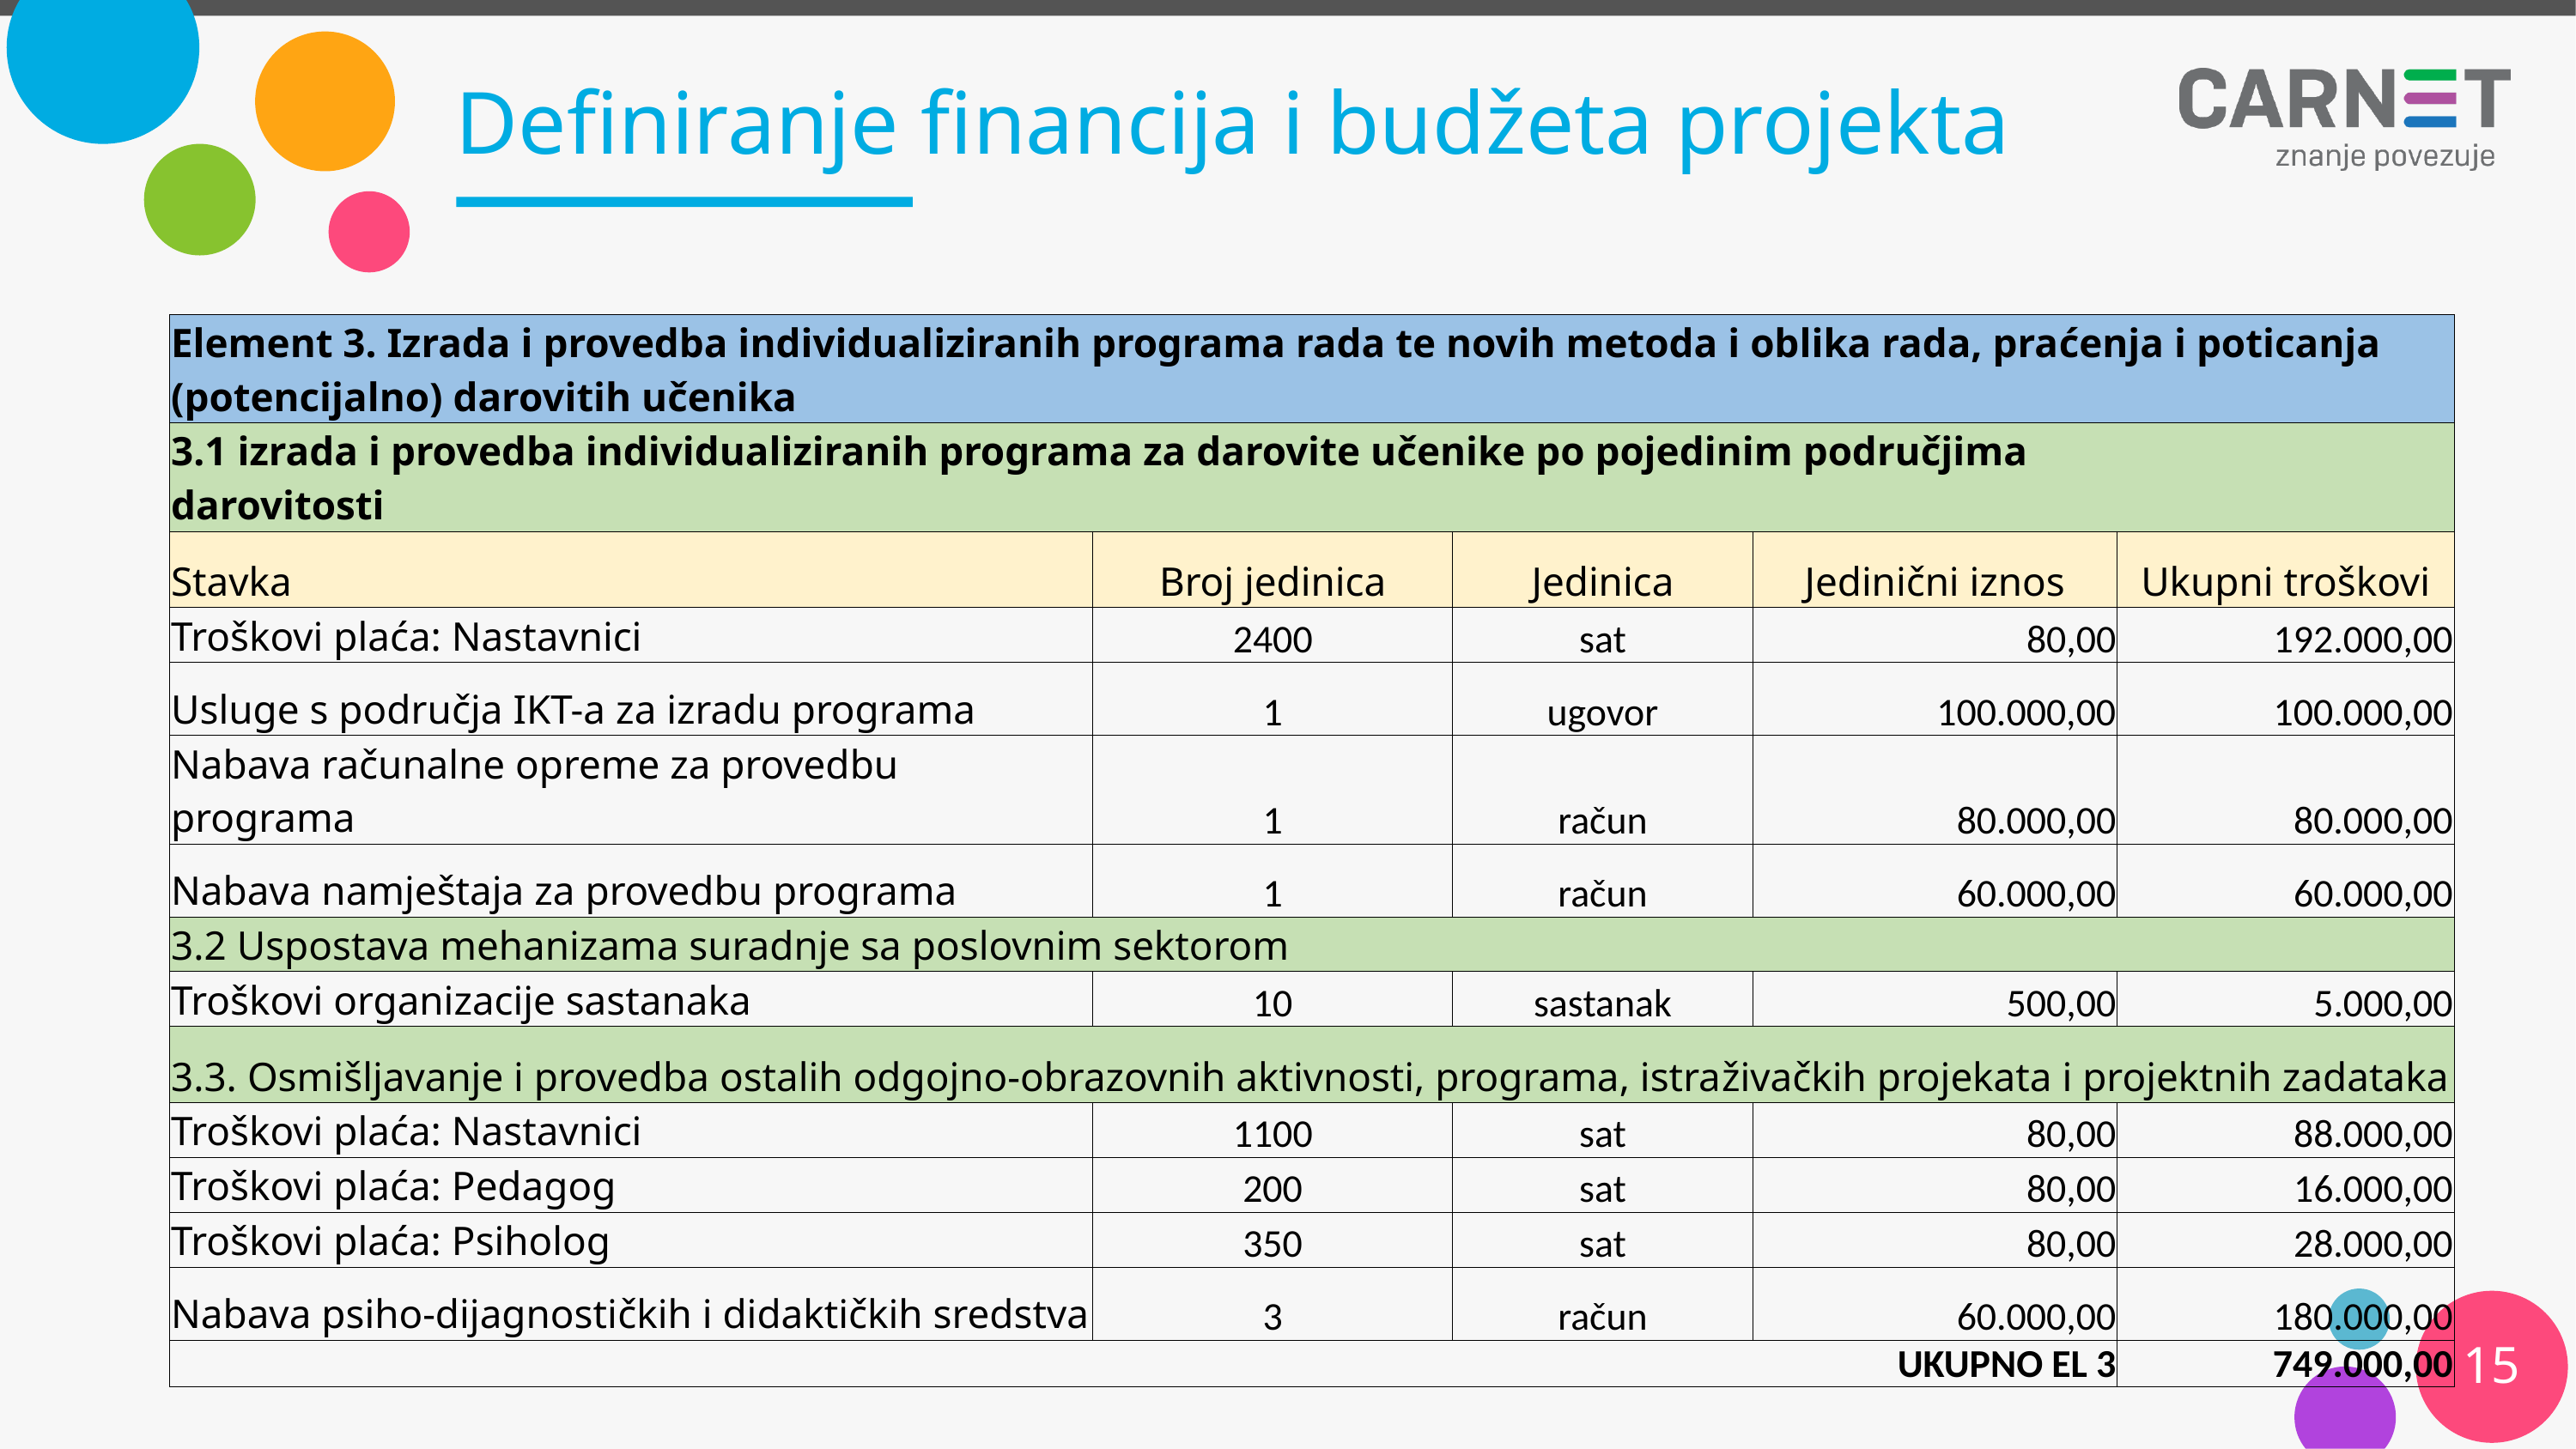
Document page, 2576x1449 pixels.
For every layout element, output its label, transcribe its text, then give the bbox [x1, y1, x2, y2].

table_cell 3.2 Uspostava mehanizama suradnje sa poslovnim sektorom [170, 918, 2454, 971]
table_cell 180.000,00 [2117, 1268, 2454, 1340]
table_cell Troškovi plaća: Psiholog [170, 1213, 1092, 1267]
table_cell UKUPNO EL 3 [170, 1341, 2117, 1386]
table_cell 3.1 izrada i provedba individualiziranih programa za darovite učenike po pojedinim područjima darovitosti [170, 423, 2454, 531]
table_cell sat [1453, 1213, 1753, 1267]
table_cell ugovor [1453, 663, 1753, 735]
table_cell Usluge s područja IKT-a za izradu programa [170, 663, 1092, 735]
table_cell 2400 [1093, 608, 1452, 662]
table_cell sat [1453, 1103, 1753, 1157]
table_cell 10 [1093, 972, 1452, 1026]
table_cell 1100 [1093, 1103, 1452, 1157]
table_cell račun [1453, 736, 1753, 844]
table_cell 80,00 [1753, 608, 2117, 662]
table_cell Stavka [170, 532, 1092, 607]
table_cell 100.000,00 [2117, 663, 2454, 735]
table_cell 100.000,00 [1753, 663, 2117, 735]
table_cell Ukupni troškovi [2117, 532, 2454, 607]
table_cell 5.000,00 [2117, 972, 2454, 1026]
table_cell 80.000,00 [1753, 736, 2117, 844]
table_cell 88.000,00 [2117, 1103, 2454, 1157]
table_cell 1 [1093, 845, 1452, 917]
table_cell 28.000,00 [2117, 1213, 2454, 1267]
table_cell Troškovi plaća: Pedagog [170, 1158, 1092, 1212]
table_cell 80,00 [1753, 1213, 2117, 1267]
table_cell Broj jedinica [1093, 532, 1452, 607]
table_cell 80.000,00 [2117, 736, 2454, 844]
picture [2179, 68, 2511, 171]
table_cell sat [1453, 1158, 1753, 1212]
table_cell 1 [1093, 736, 1452, 844]
title Definiranje financija i budžeta projekta [433, 34, 2454, 204]
table_cell račun [1453, 1268, 1753, 1340]
table_cell 80,00 [1753, 1158, 2117, 1212]
table_cell Jedinični iznos [1753, 532, 2117, 607]
slide_number 15 [2415, 1328, 2568, 1406]
table_cell 16.000,00 [2117, 1158, 2454, 1212]
table_cell Troškovi organizacije sastanaka [170, 972, 1092, 1026]
table_cell 500,00 [1753, 972, 2117, 1026]
table_cell 192.000,00 [2117, 608, 2454, 662]
table_cell Nabava namještaja za provedbu programa [170, 845, 1092, 917]
table_cell 60.000,00 [1753, 845, 2117, 917]
table_cell Jedinica [1453, 532, 1753, 607]
table_cell sat [1453, 608, 1753, 662]
table_cell 60.000,00 [2117, 845, 2454, 917]
table_cell račun [1453, 845, 1753, 917]
table_header Element 3. Izrada i provedba individualiziranih programa rada te novih metoda i oblika rada, praćenja i poticanja (potencijalno) darovitih učenika [170, 315, 2454, 422]
table_cell 80,00 [1753, 1103, 2117, 1157]
table_cell Nabava računalne opreme za provedbu programa [170, 736, 1092, 844]
table_cell Troškovi plaća: Nastavnici [170, 608, 1092, 662]
table_cell 60.000,00 [1753, 1268, 2117, 1340]
table_cell Troškovi plaća: Nastavnici [170, 1103, 1092, 1157]
table_cell sastanak [1453, 972, 1753, 1026]
table_cell 3 [1093, 1268, 1452, 1340]
table_cell 3.3. Osmišljavanje i provedba ostalih odgojno-obrazovnih aktivnosti, programa, istraživačkih projekata i projektnih zadataka [170, 1027, 2454, 1102]
table_cell 350 [1093, 1213, 1452, 1267]
table_cell 200 [1093, 1158, 1452, 1212]
table_cell 1 [1093, 663, 1452, 735]
table_cell Nabava psiho-dijagnostičkih i didaktičkih sredstva [170, 1268, 1092, 1340]
table_cell 749.000,00 [2117, 1341, 2454, 1386]
